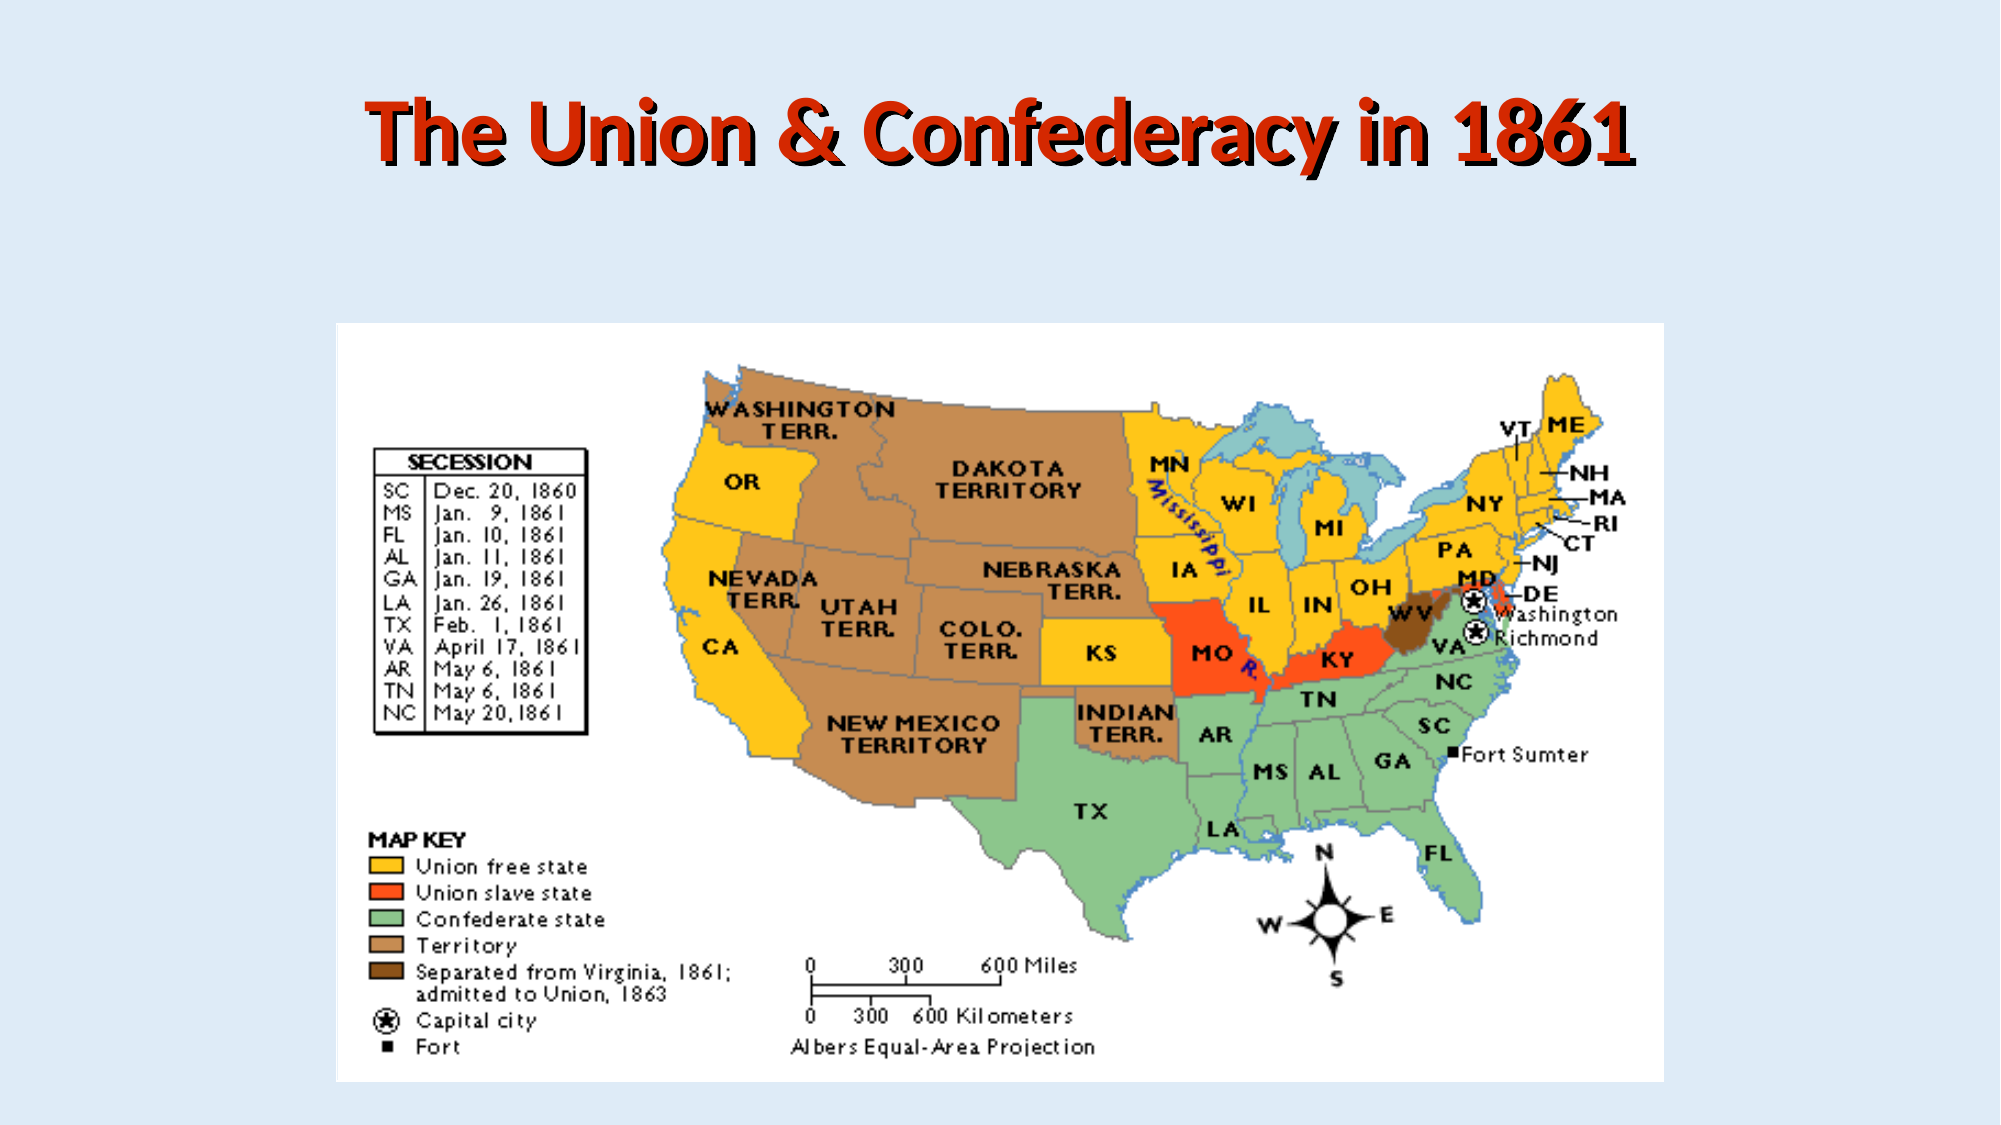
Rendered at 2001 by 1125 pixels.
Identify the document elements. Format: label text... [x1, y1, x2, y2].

text_box The Union & Confederacy in 1861 [262, 62, 1738, 188]
picture [337, 324, 1663, 1081]
